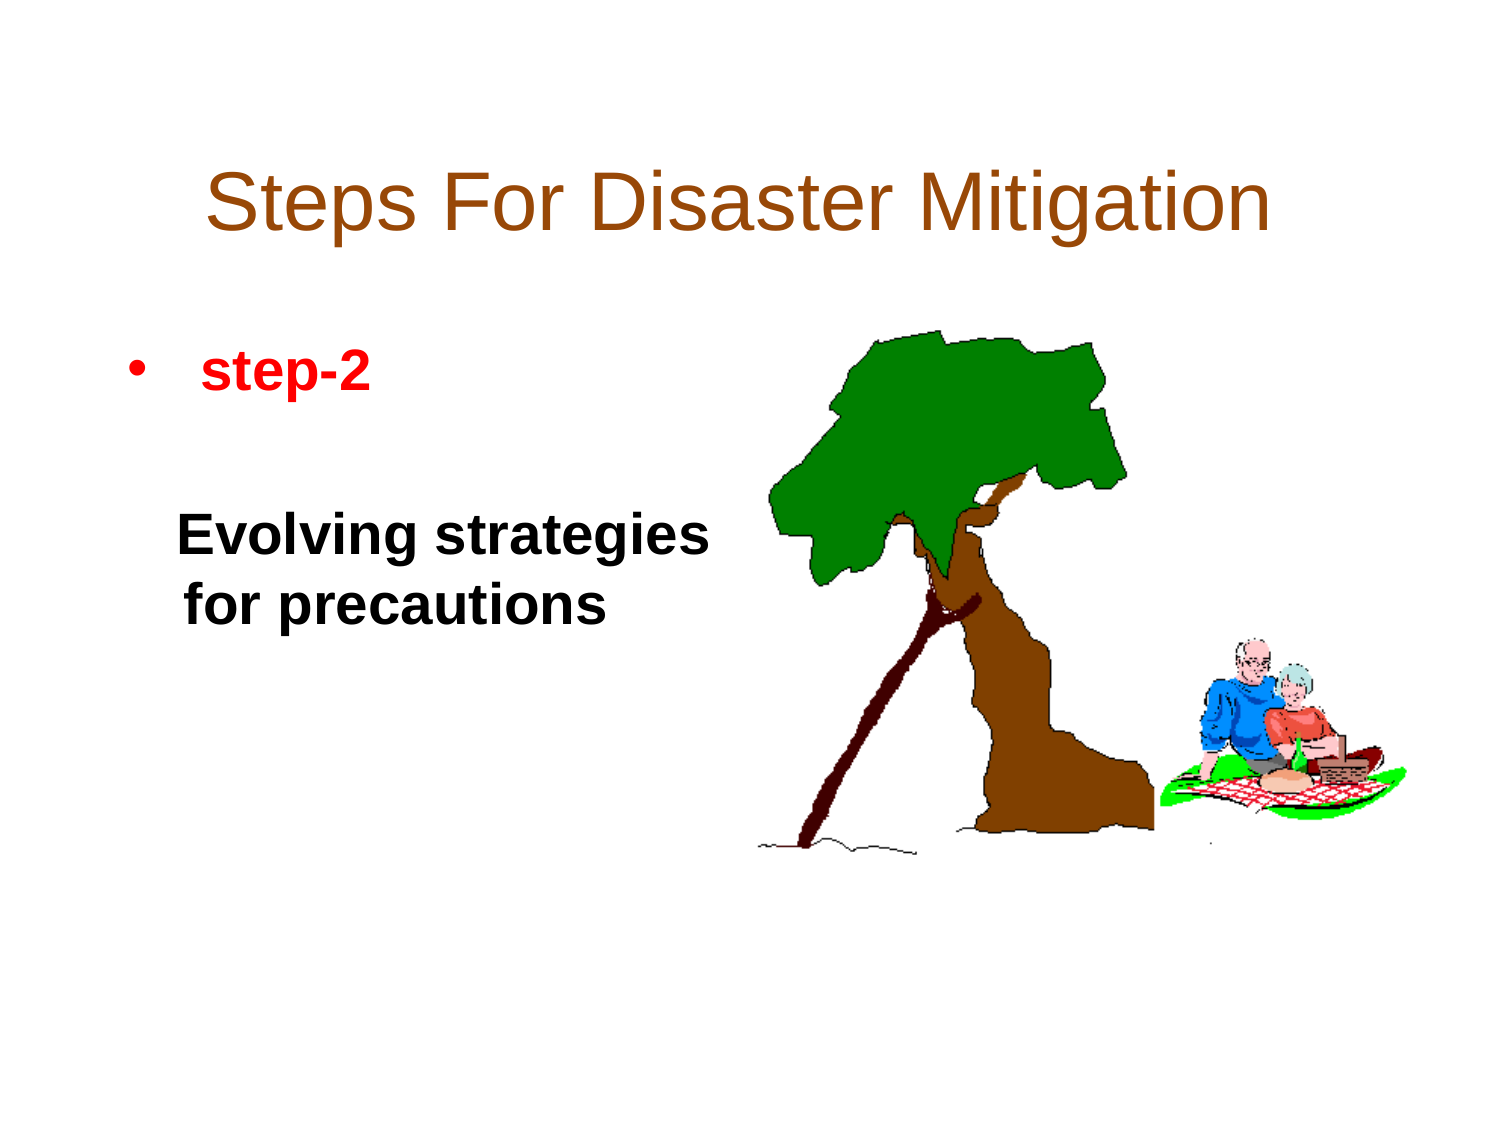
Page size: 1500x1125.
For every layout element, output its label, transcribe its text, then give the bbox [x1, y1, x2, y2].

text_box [724, 329, 1413, 858]
list step-2 Evolving strategies for precautions [112, 324, 738, 1000]
title Steps For Disaster Mitigation [112, 99, 1388, 288]
